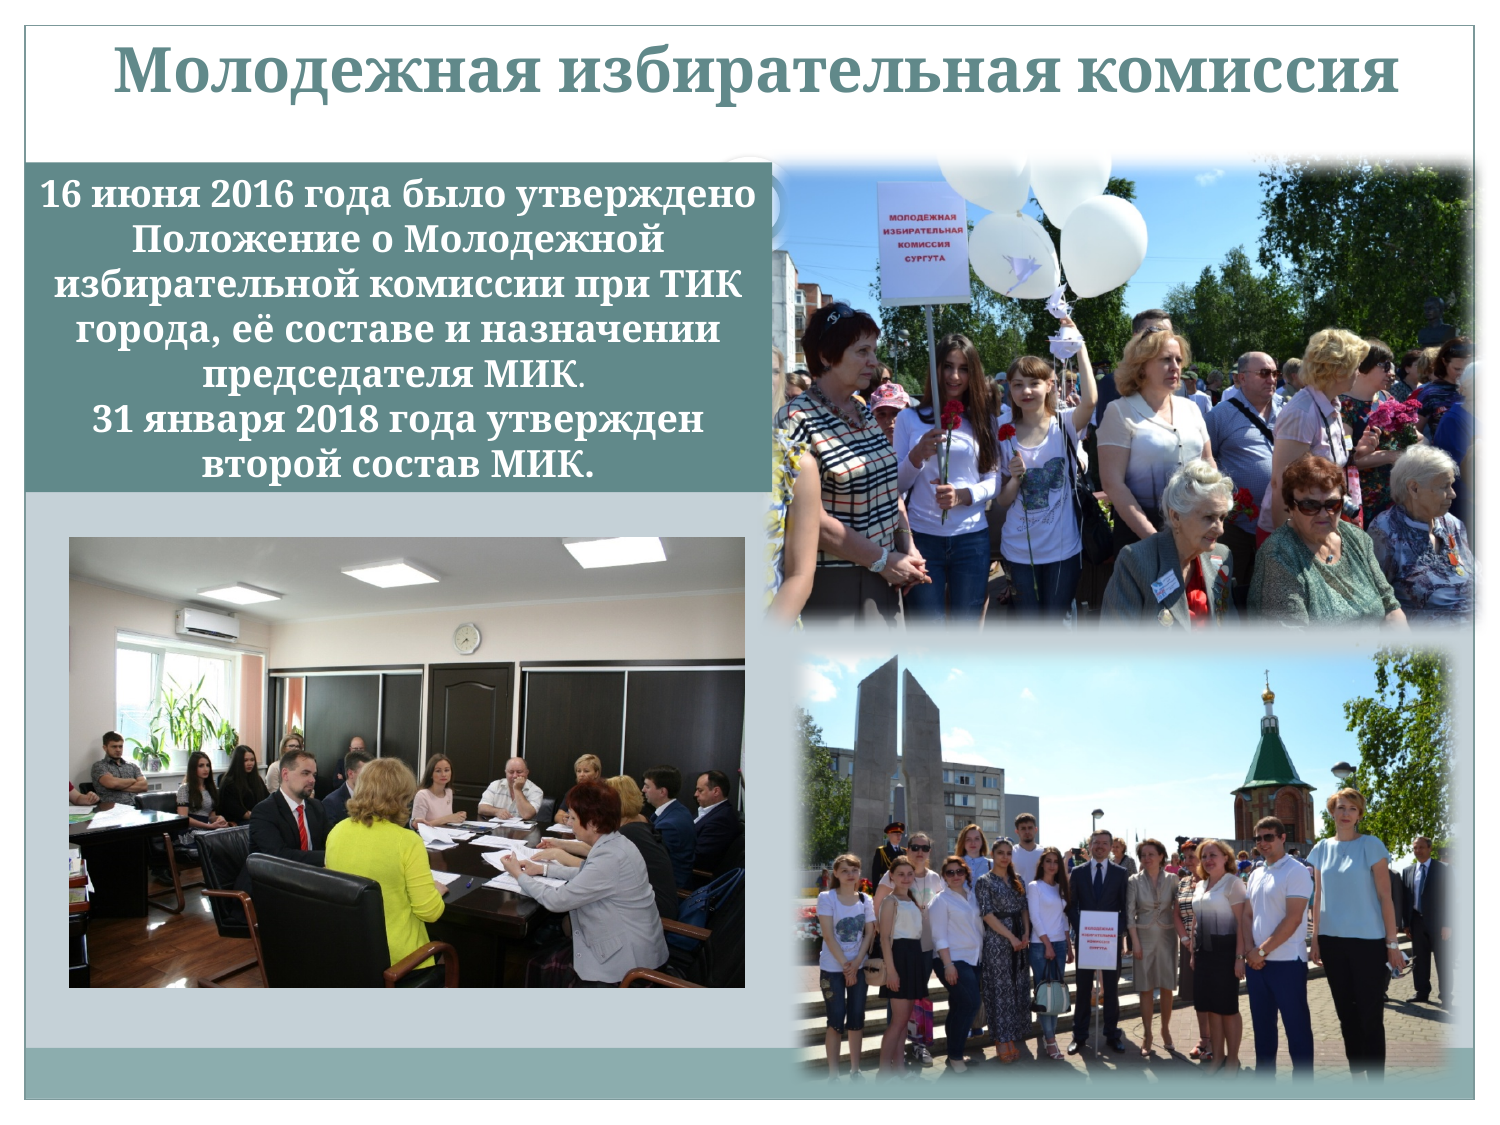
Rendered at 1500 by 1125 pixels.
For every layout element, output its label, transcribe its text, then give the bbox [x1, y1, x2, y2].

picture [69, 537, 745, 988]
title Молодежная избирательная комиссия [57, 12, 1458, 112]
picture [756, 149, 1488, 1088]
text_box 16 июня 2016 года было утверждено Положение о Молодежной избирательной комиссии при ТИК города, её составе и назначении председателя МИК. 31 января 2018 года утвержден второй состав МИК. [24, 162, 750, 493]
